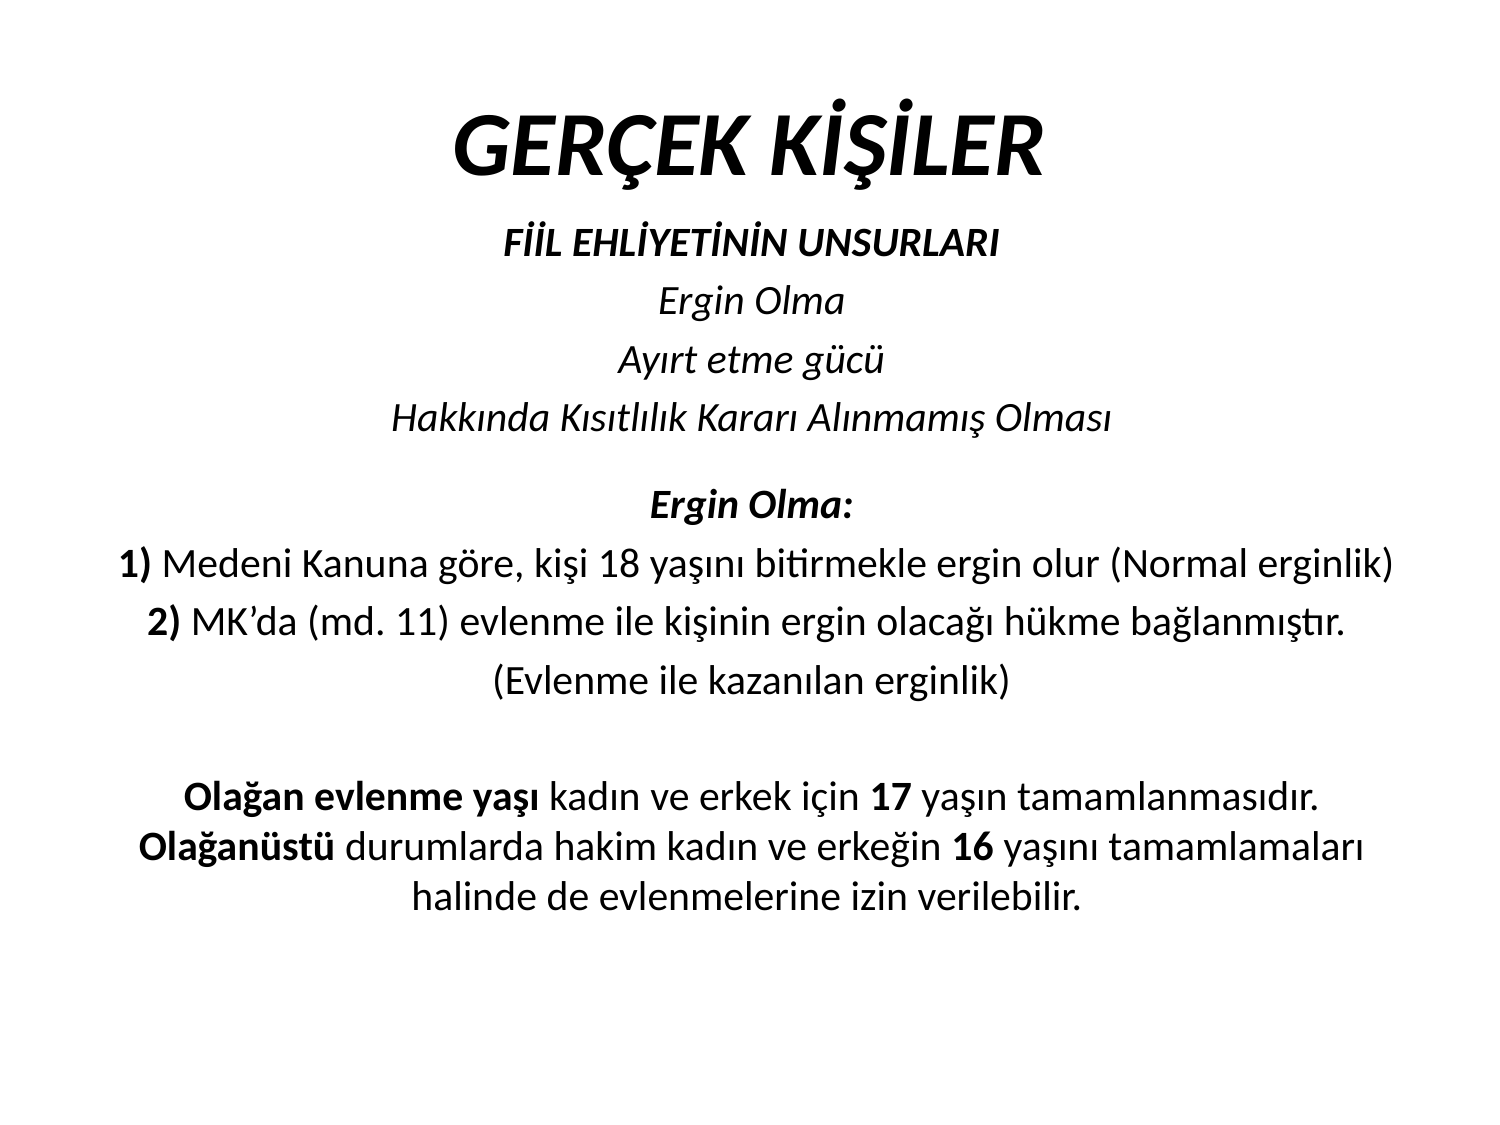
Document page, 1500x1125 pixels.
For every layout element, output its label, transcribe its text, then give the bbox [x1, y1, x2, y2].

text_box GERÇEK KİŞİLER [74, 45, 1425, 233]
list FİİL EHLİYETİNİN UNSURLARI Ergin Olma Ayırt etme gücü Hakkında Kısıtlılık Kararı Alınmamış Olması Ergin Olma: 1) Medeni Kanuna göre, kişi 18 yaşını bitirmekle ergin olur (Normal erginlik) 2) MK’da (md. 11) evlenme ile kişinin ergin olacağı hükme bağlanmıştır. (Evlenme ile kazanılan erginlik) Olağan evlenme yaşı kadın ve erkek için 17 yaşın tamamlanmasıdır. Olağanüstü durumlarda hakim kadın ve erkeğin 16 yaşını tamamlamaları halinde de evlenmelerine izin verilebilir. [76, 148, 1427, 1095]
